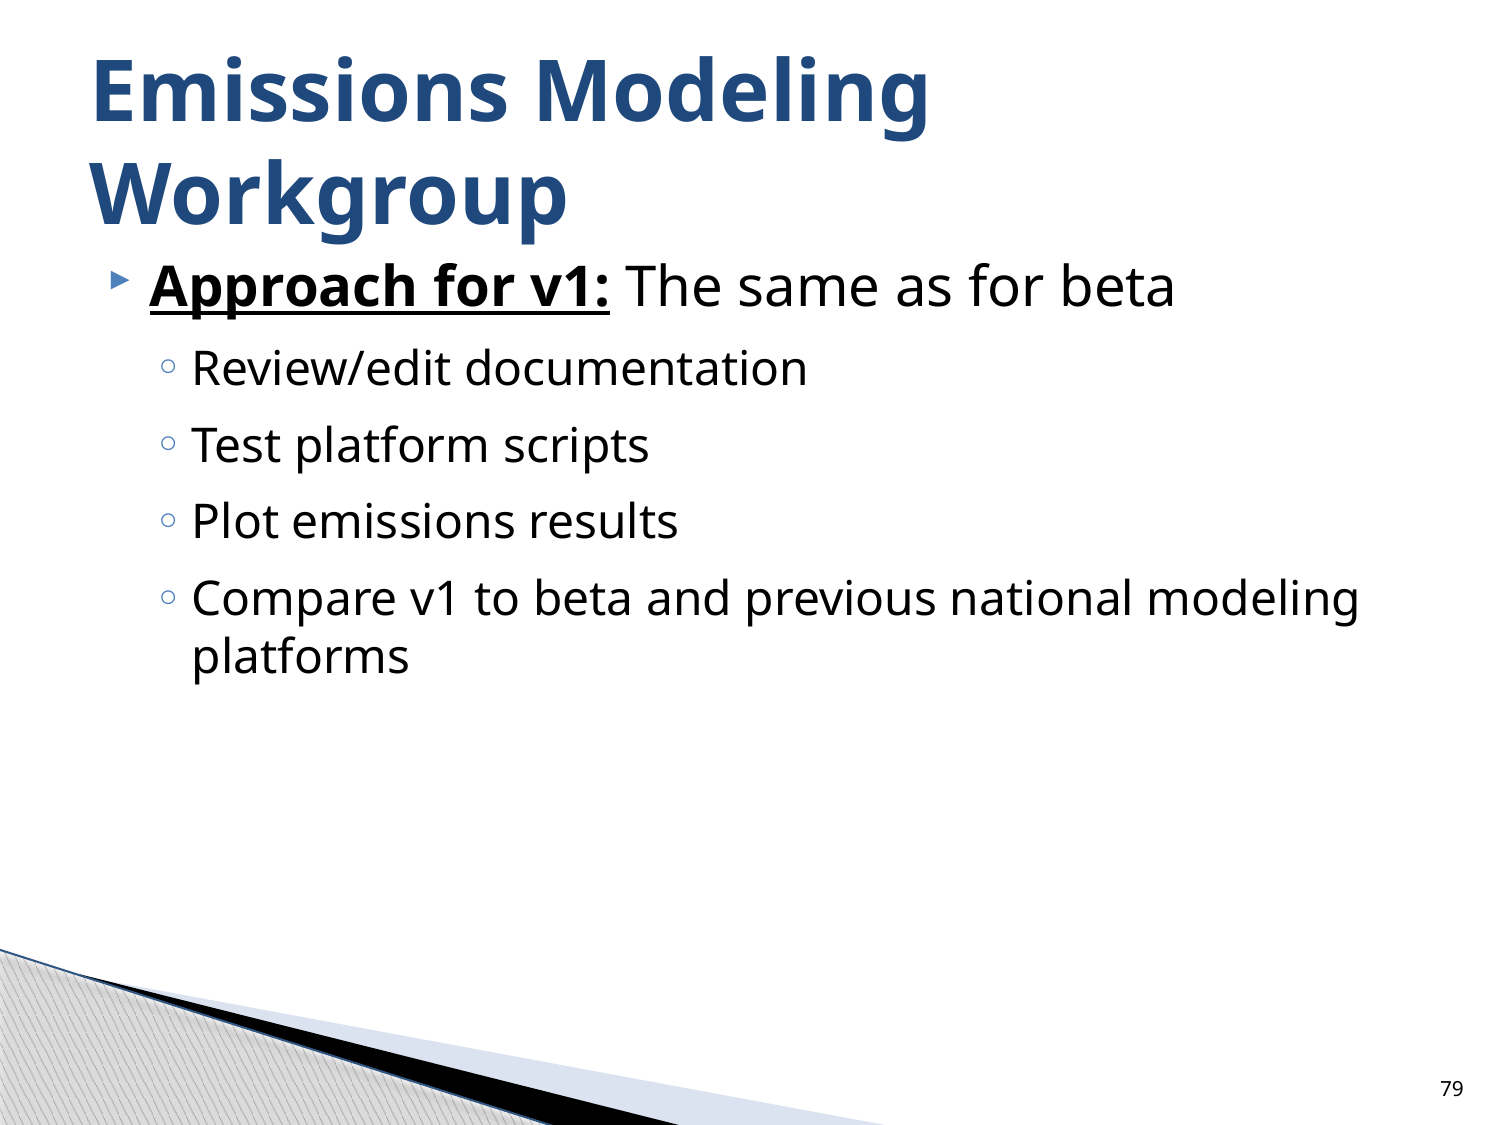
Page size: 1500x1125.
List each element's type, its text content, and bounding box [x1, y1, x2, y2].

list Approach for v1: The same as for beta Review/edit documentation Test platform scripts Plot emissions results Compare v1 to beta and previous national modeling platforms [75, 243, 1479, 1025]
title Emissions Modeling Workgroup [75, 45, 1425, 233]
slide_number 79 [1418, 1051, 1479, 1112]
